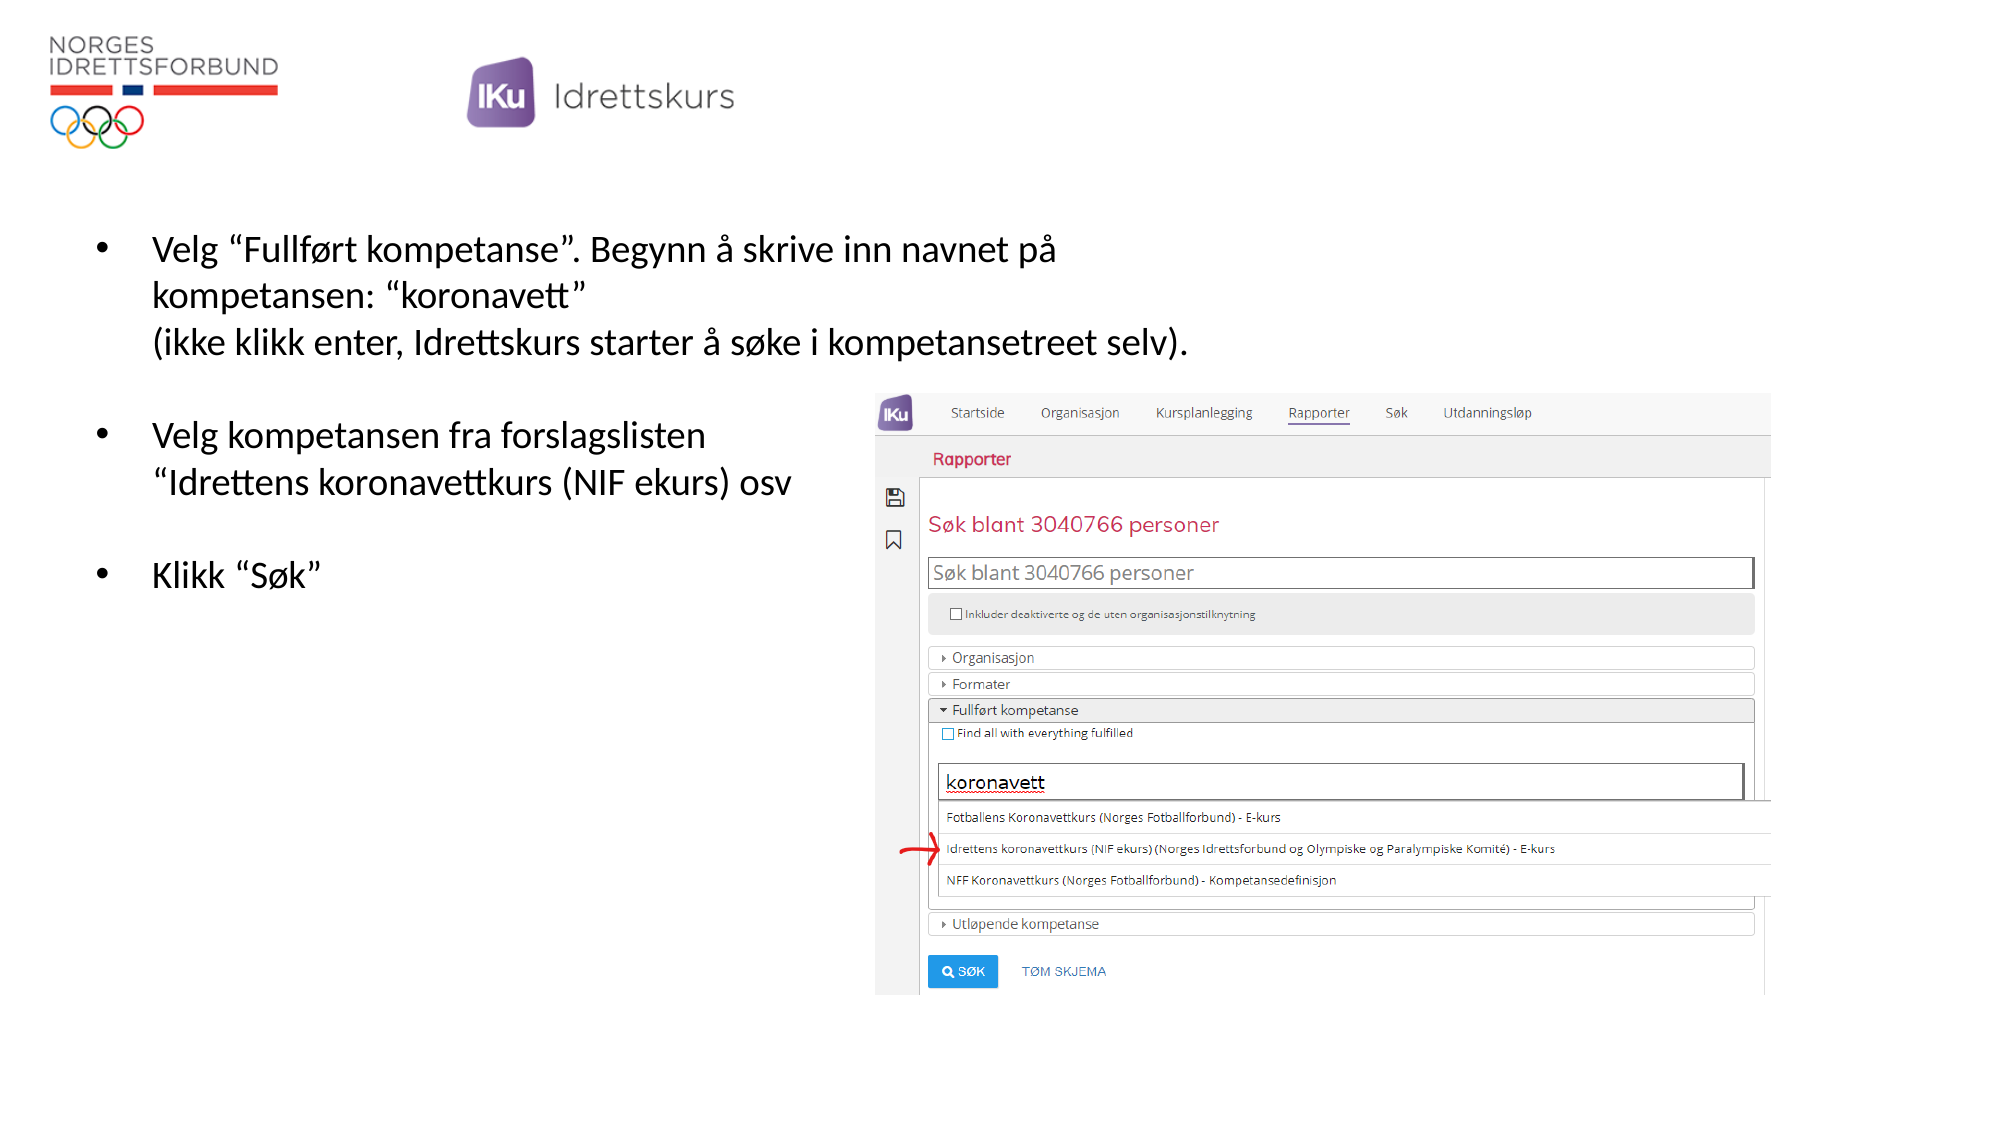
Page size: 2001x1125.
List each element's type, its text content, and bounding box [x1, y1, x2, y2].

picture [37, 24, 747, 160]
picture [875, 393, 1771, 995]
text_box Velg “Fullført kompetanse”. Begynn å skrive inn navnet på kompetansen: “koronavett” (ikke klikk enter, Idrettskurs starter å søke i kompetansetreet selv). Velg kompetansen fra forslagslisten “Idrettens koronavettkurs (NIF ekurs) osv Klikk “Søk” [80, 216, 1262, 604]
